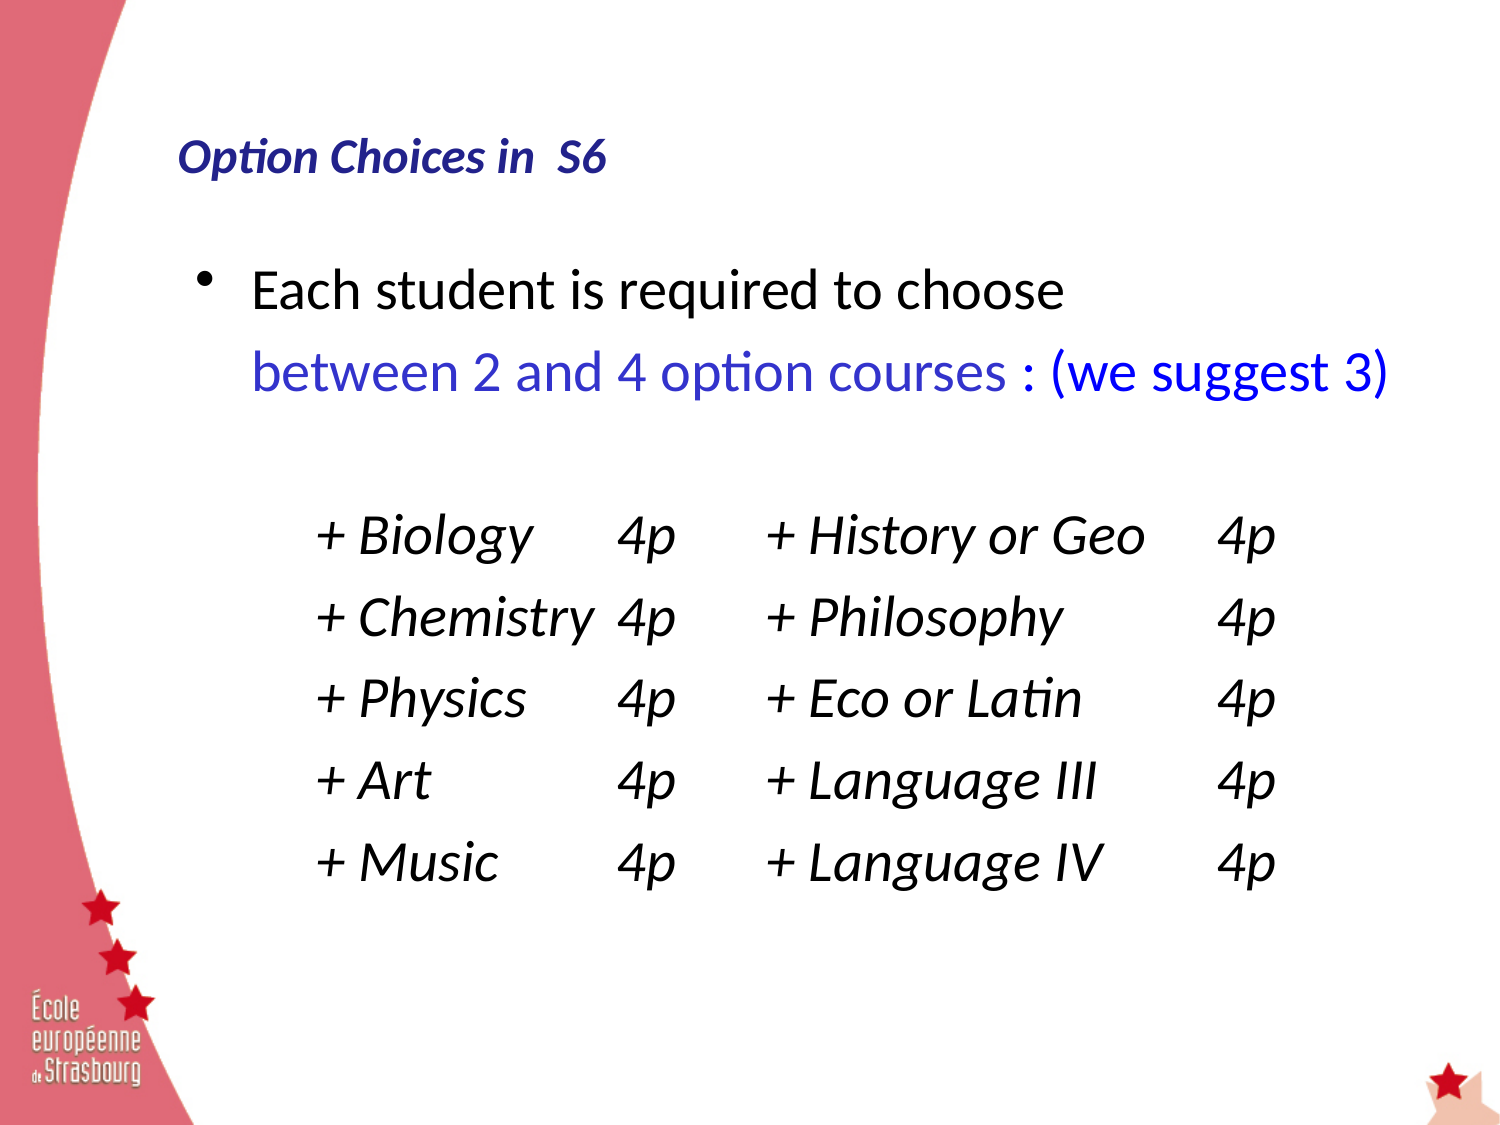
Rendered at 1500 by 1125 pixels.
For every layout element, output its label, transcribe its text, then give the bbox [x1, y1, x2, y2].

title Option Choices in S6 [162, 99, 1438, 209]
picture [0, 0, 1500, 1125]
list Each student is required to choose between 2 and 4 option courses : (we suggest 3) + Biology 4p + History or Geo 4p + Chemistry 4p + Philosophy 4p + Physics 4p + Eco or Latin 4p + Art 4p + Language III 4p + Music 4p + Language IV 4p [179, 243, 1421, 978]
